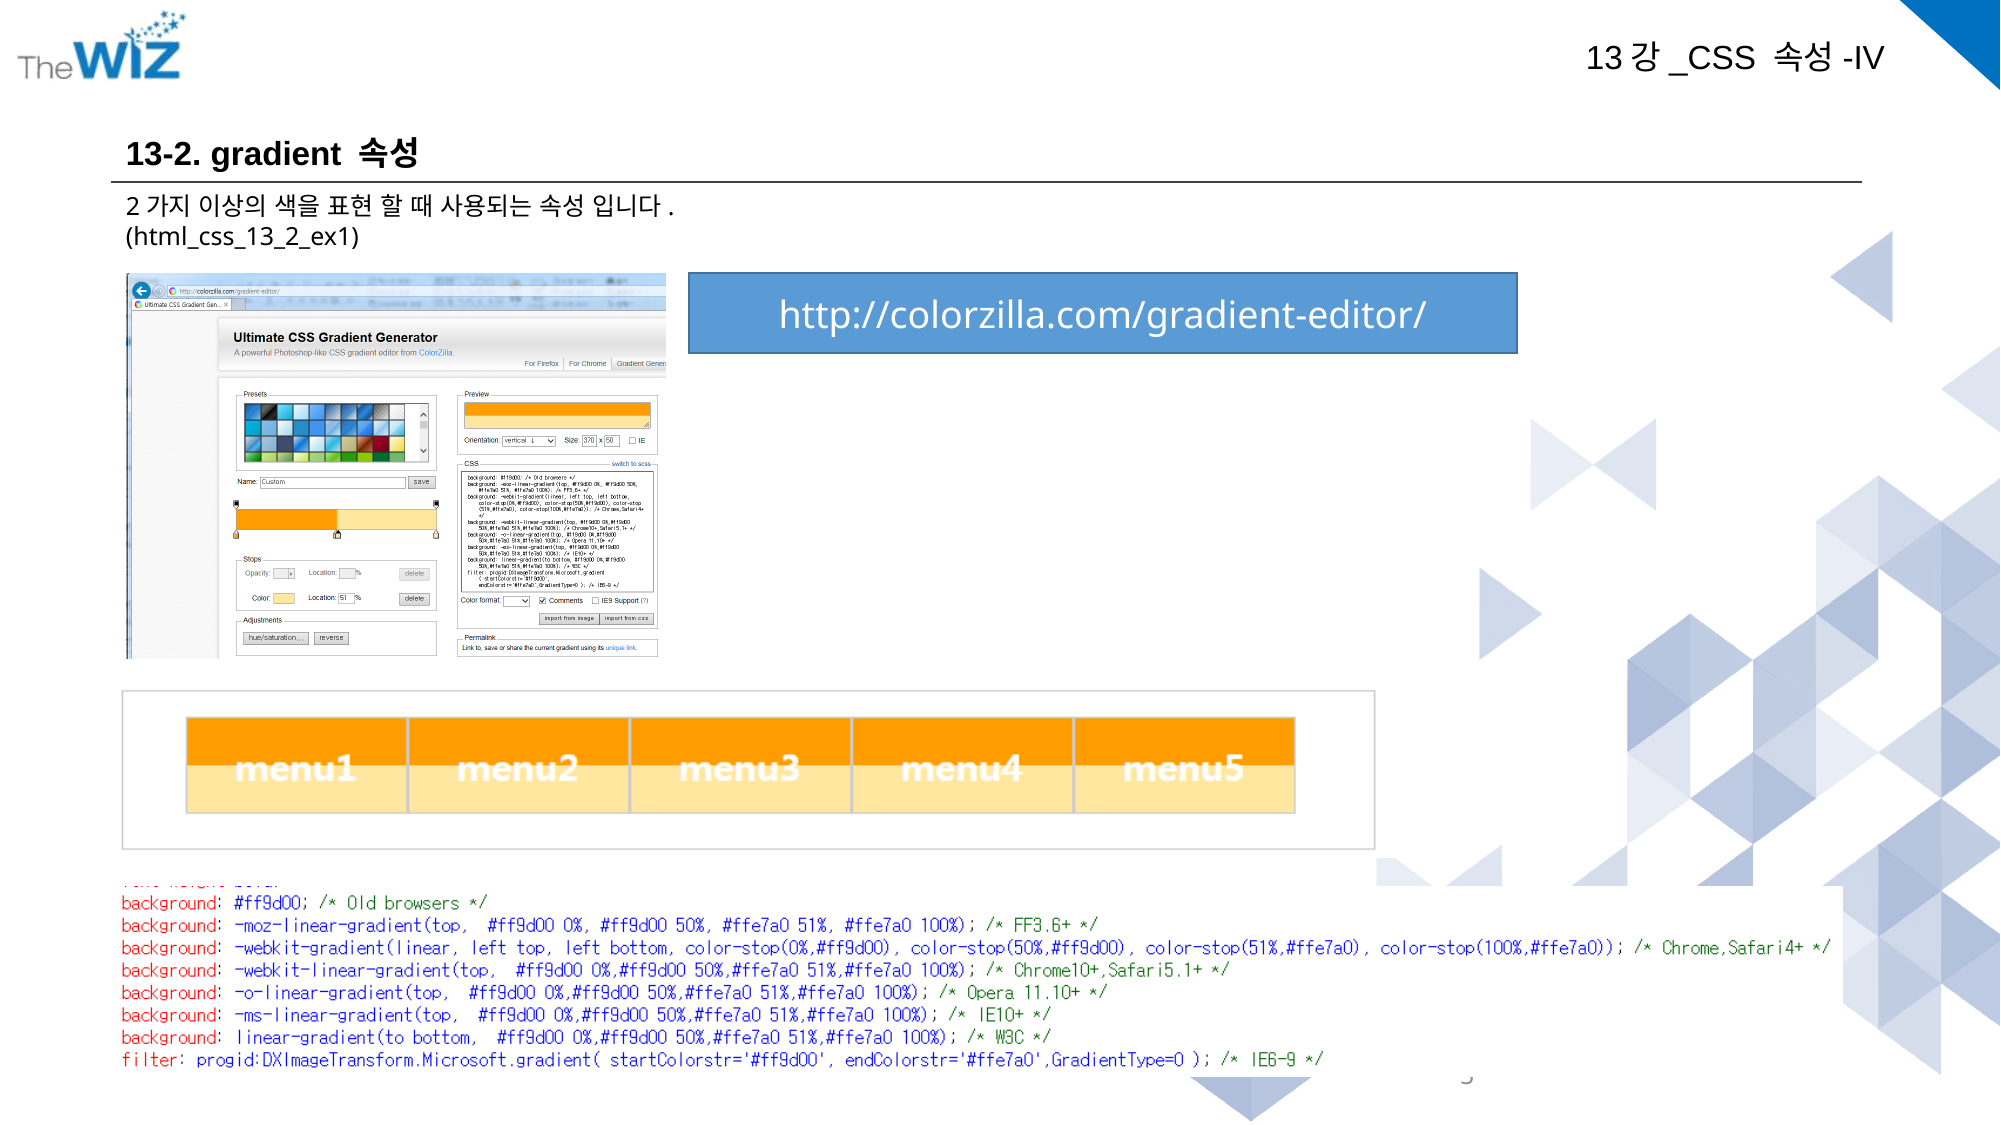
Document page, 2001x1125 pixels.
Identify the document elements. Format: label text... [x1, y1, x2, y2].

picture [111, 681, 1396, 858]
text_box 2가지 이상의 색을 표현 할 때 사용되는 속성 입니다. (html_css_13_2_ex1) [111, 183, 1863, 258]
picture [0, 0, 215, 90]
text_box 13-2. gradient 속성 [111, 124, 1863, 180]
picture [126, 273, 666, 659]
text_box http://colorzilla.com/gradient-editor/ [688, 272, 1518, 354]
slide_number 5 [1039, 1077, 1490, 1107]
picture [111, 886, 1843, 1077]
